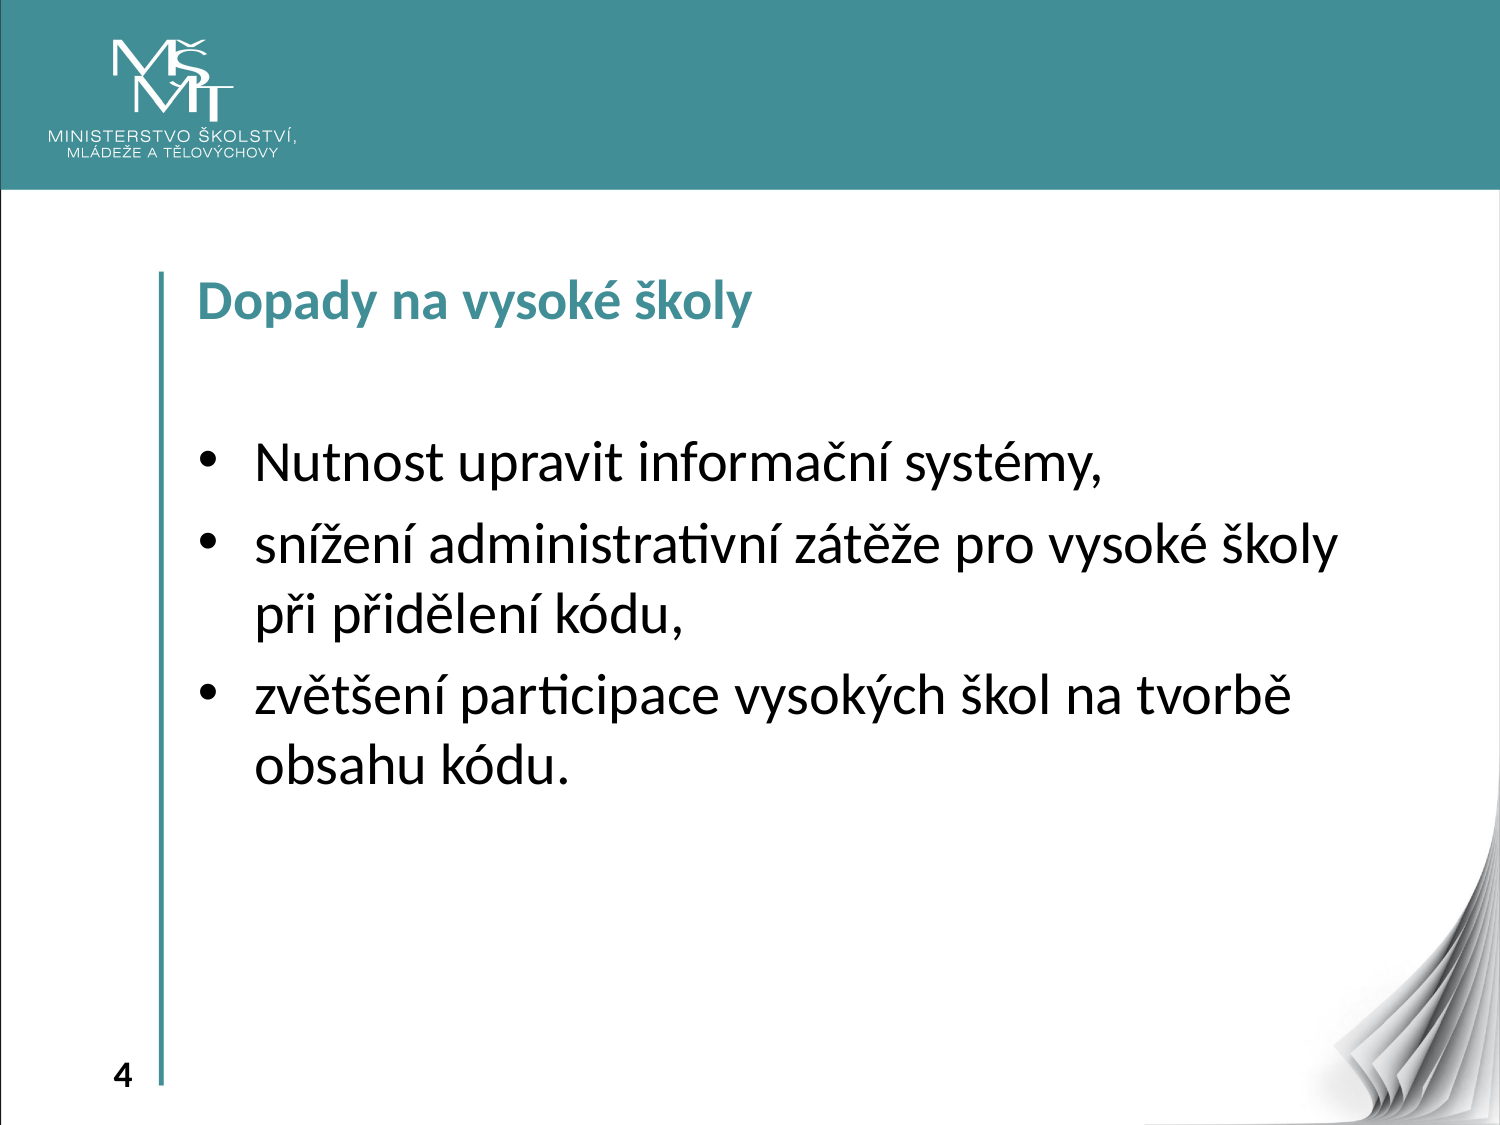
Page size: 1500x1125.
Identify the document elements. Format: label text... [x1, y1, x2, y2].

list Dopady na vysoké školy Nutnost upravit informační systémy, snížení administrativní zátěže pro vysoké školy při přidělení kódu, zvětšení participace vysokých škol na tvorbě obsahu kódu. [183, 255, 1425, 1083]
picture [0, 0, 1500, 1125]
